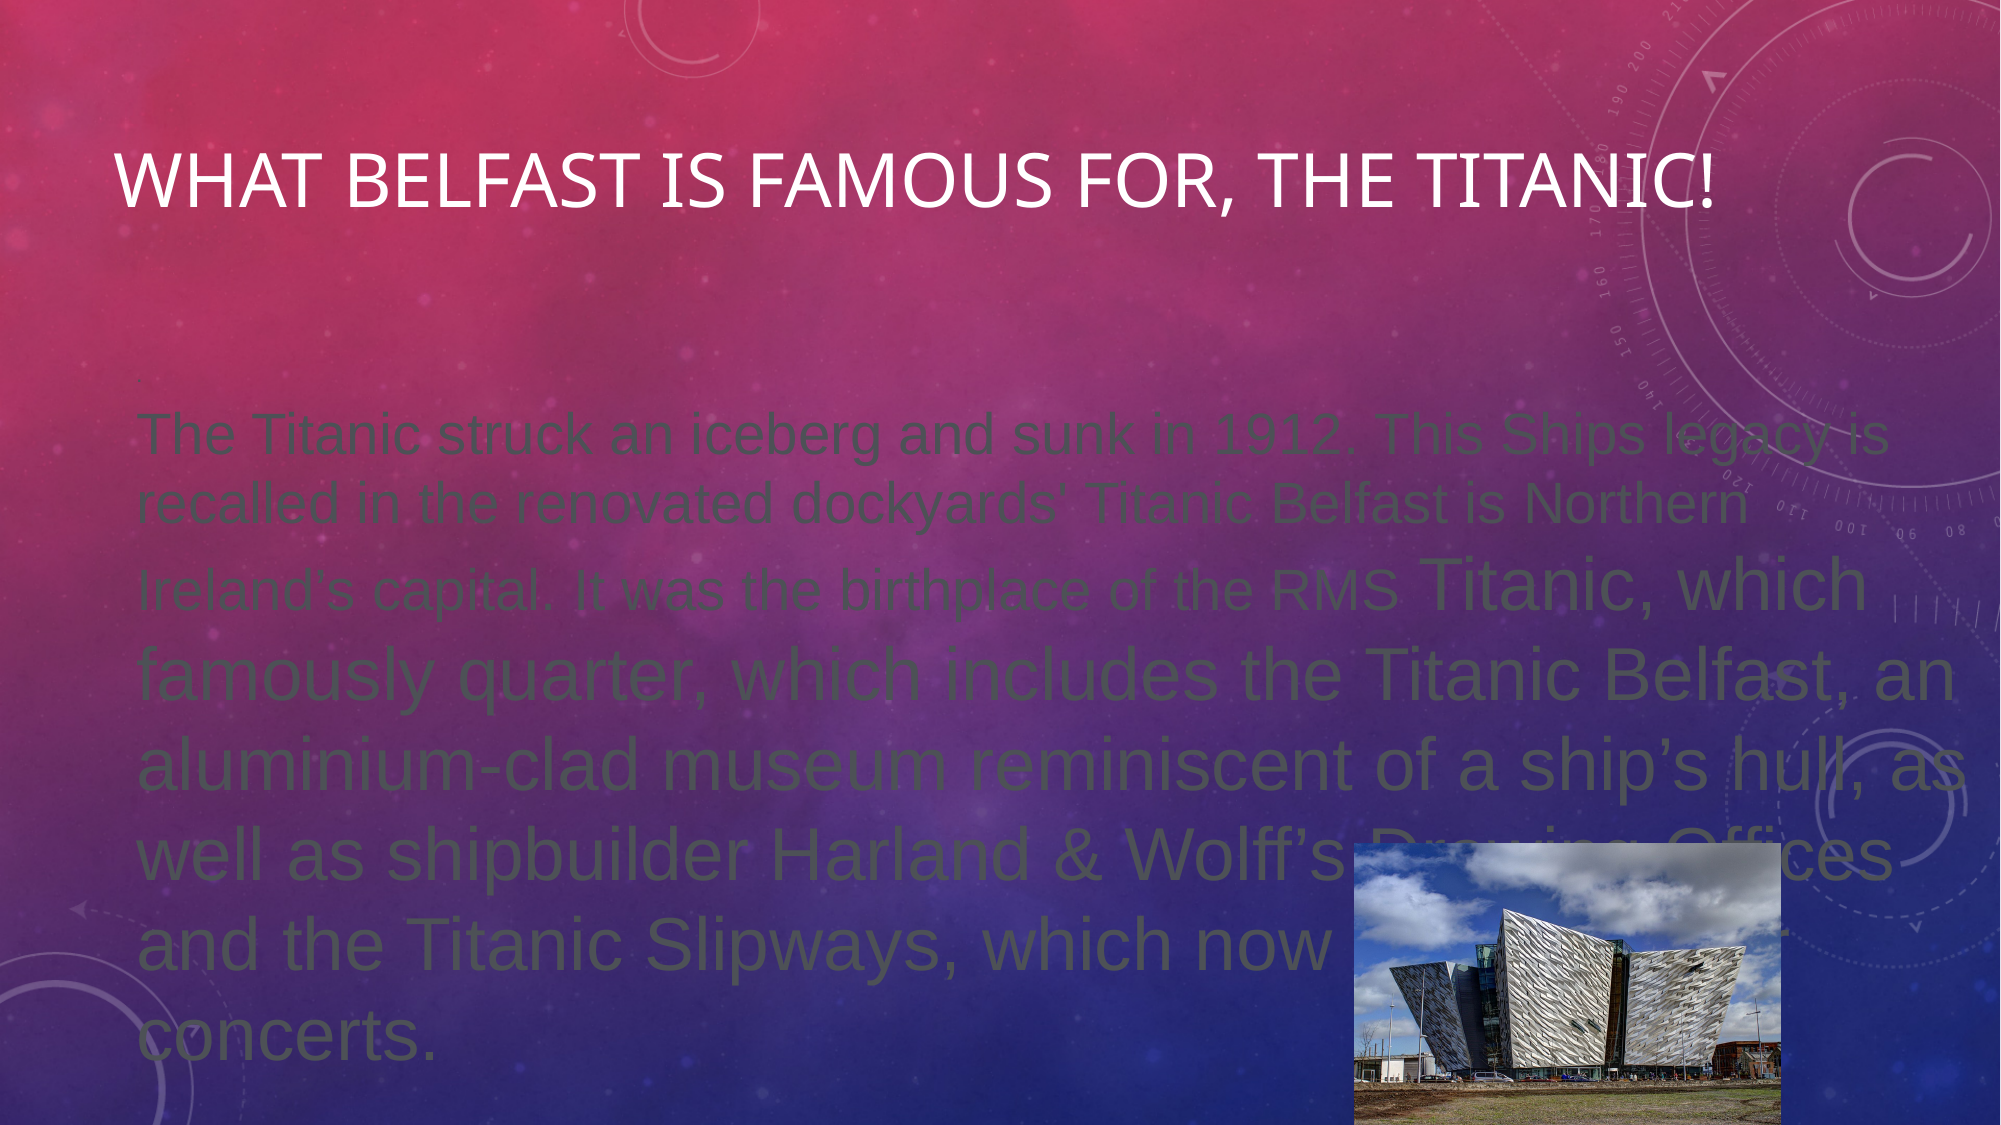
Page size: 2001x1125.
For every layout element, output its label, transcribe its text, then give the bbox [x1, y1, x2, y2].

list . The Titanic struck an iceberg and sunk in 1912. This Ships legacy is recalled in the renovated dockyards' Titanic Belfast is Northern Ireland’s capital. It was the birthplace of the RMS Titanic, which famously quarter, which includes the Titanic Belfast, an aluminium-clad museum reminiscent of a ship’s hull, as well as shipbuilder Harland & Wolff’s Drawing Offices and the Titanic Slipways, which now host open-air concerts. [121, 319, 2000, 1092]
picture [0, 0, 2001, 1125]
title What belfast is famous for, The titanic! [98, 58, 1761, 297]
